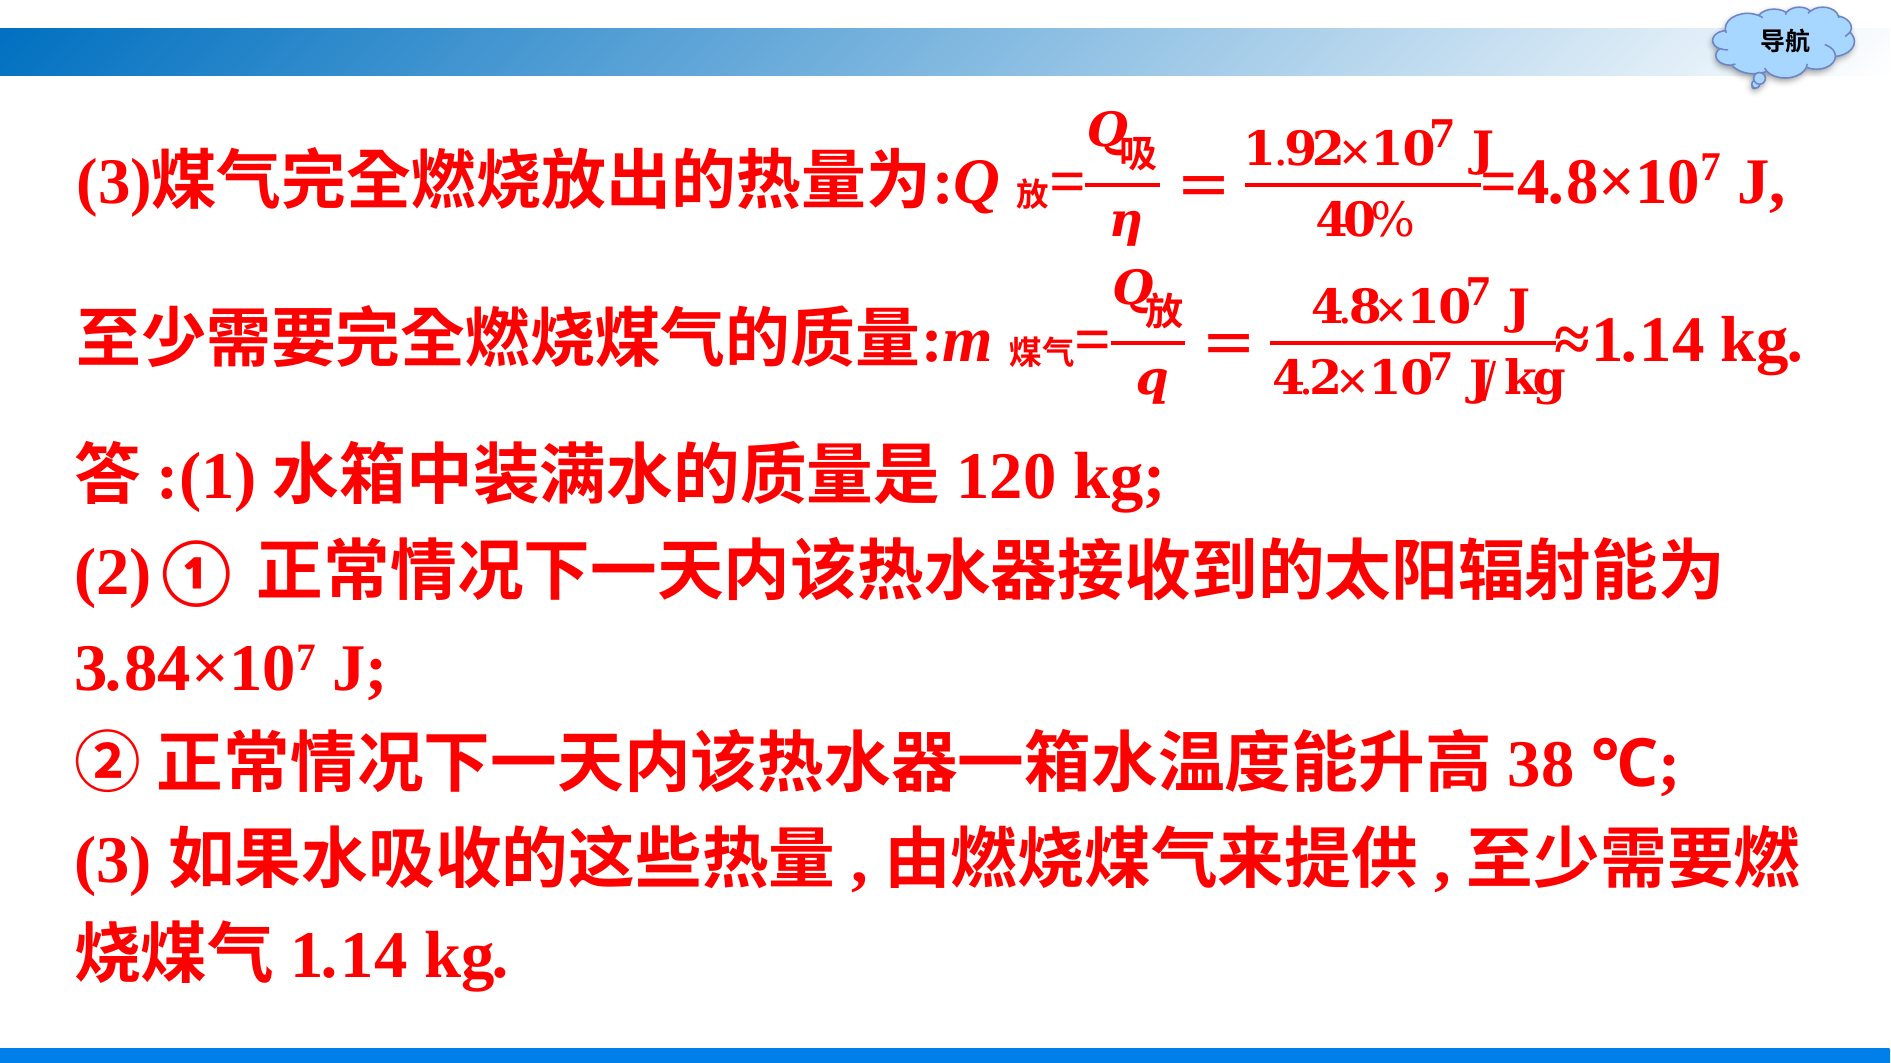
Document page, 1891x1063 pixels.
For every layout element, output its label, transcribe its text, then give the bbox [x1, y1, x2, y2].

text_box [76, 106, 1850, 422]
text_box 答:(1)水箱中装满水的质量是120 kg; (2)①正常情况下一天内该热水器接收到的太阳辐射能为3.84×107 J; ②正常情况下一天内该热水器一箱水温度能升高38 ℃; (3)如果水吸收的这些热量,由燃烧煤气来提供,至少需要燃烧煤气1.14 kg. [59, 408, 1833, 999]
